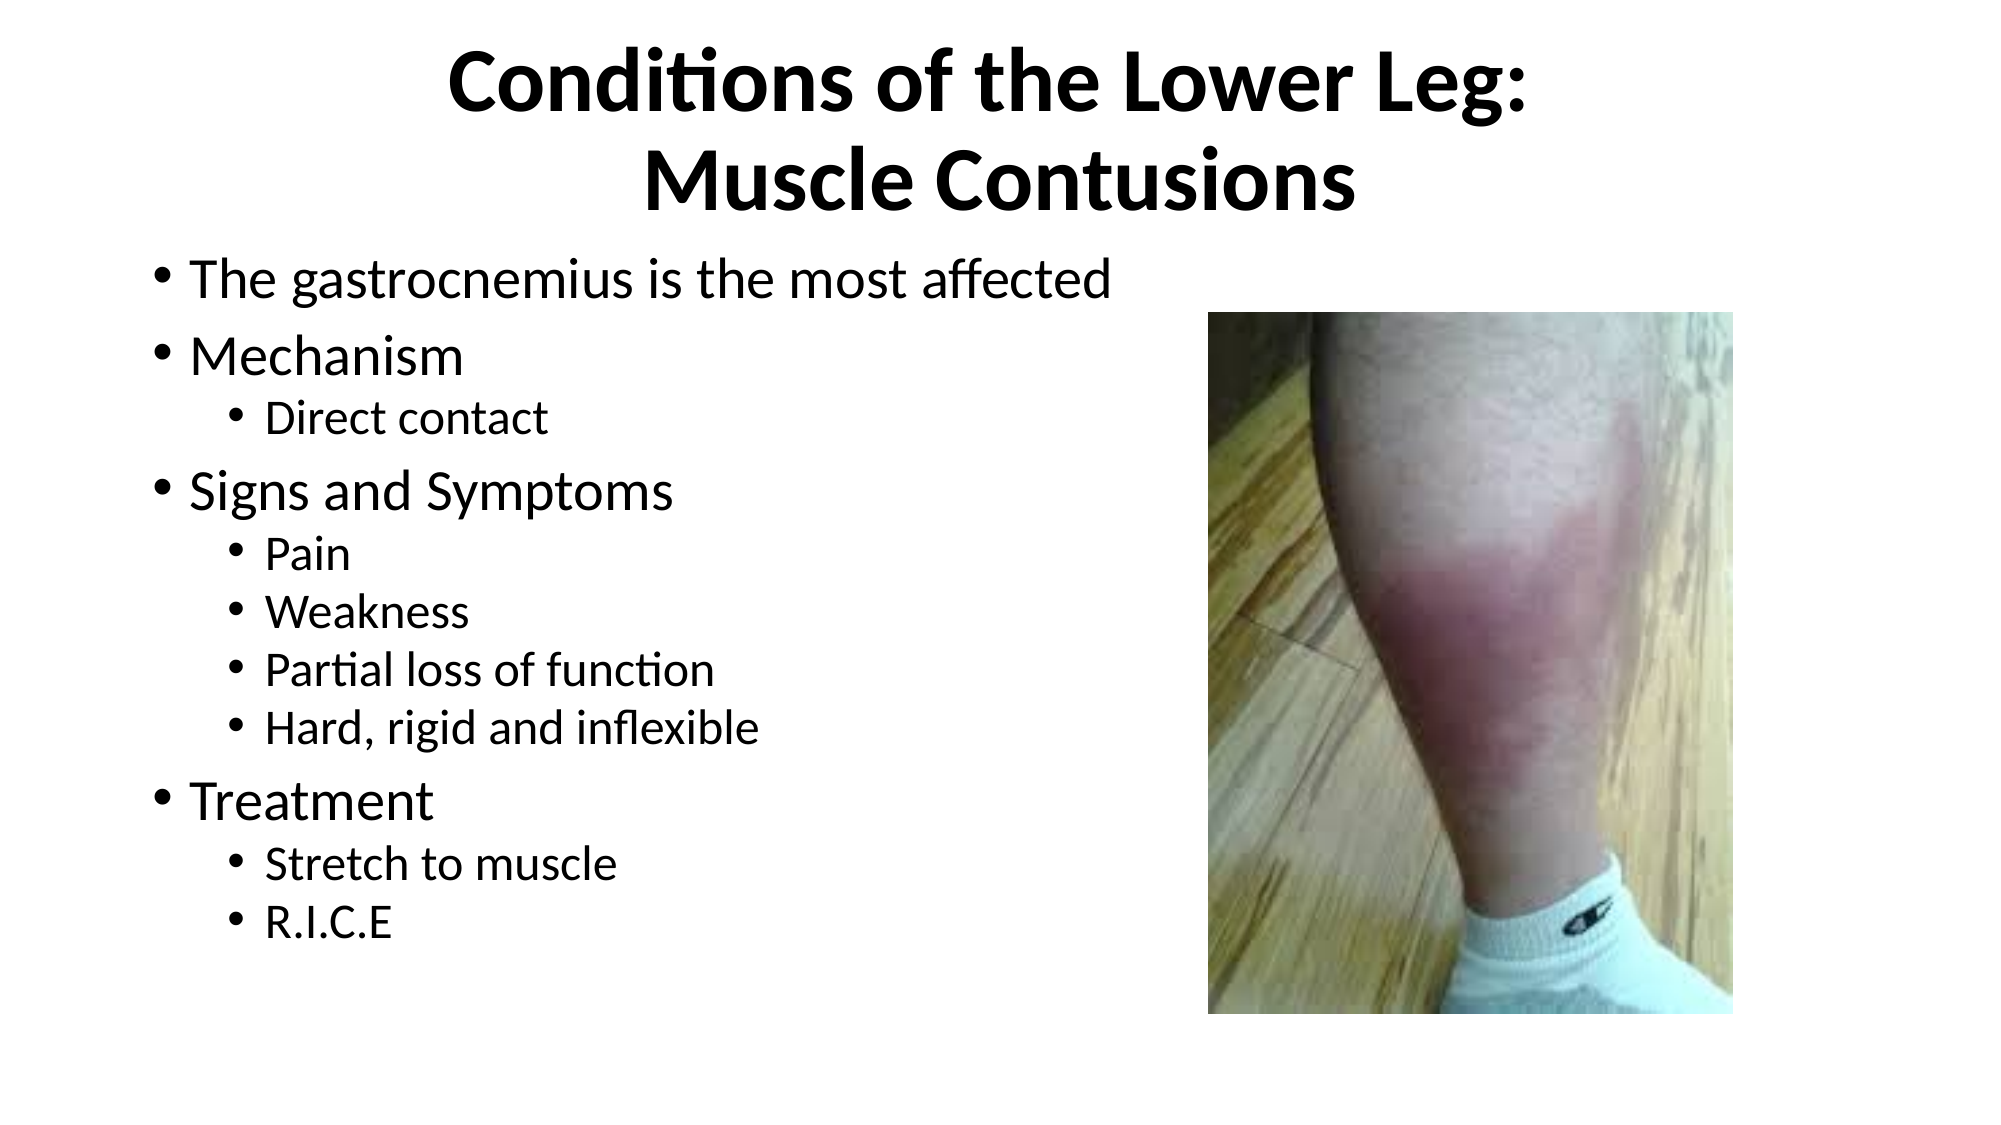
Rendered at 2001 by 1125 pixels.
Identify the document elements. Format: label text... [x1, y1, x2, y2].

list The gastrocnemius is the most affected Mechanism Direct contact Signs and Symptoms Pain Weakness Partial loss of function Hard, rigid and inflexible Treatment Stretch to muscle R.I.C.E [137, 245, 1863, 1014]
picture [1207, 311, 1733, 1014]
title Conditions of the Lower Leg: Muscle Contusions [137, 17, 1863, 245]
